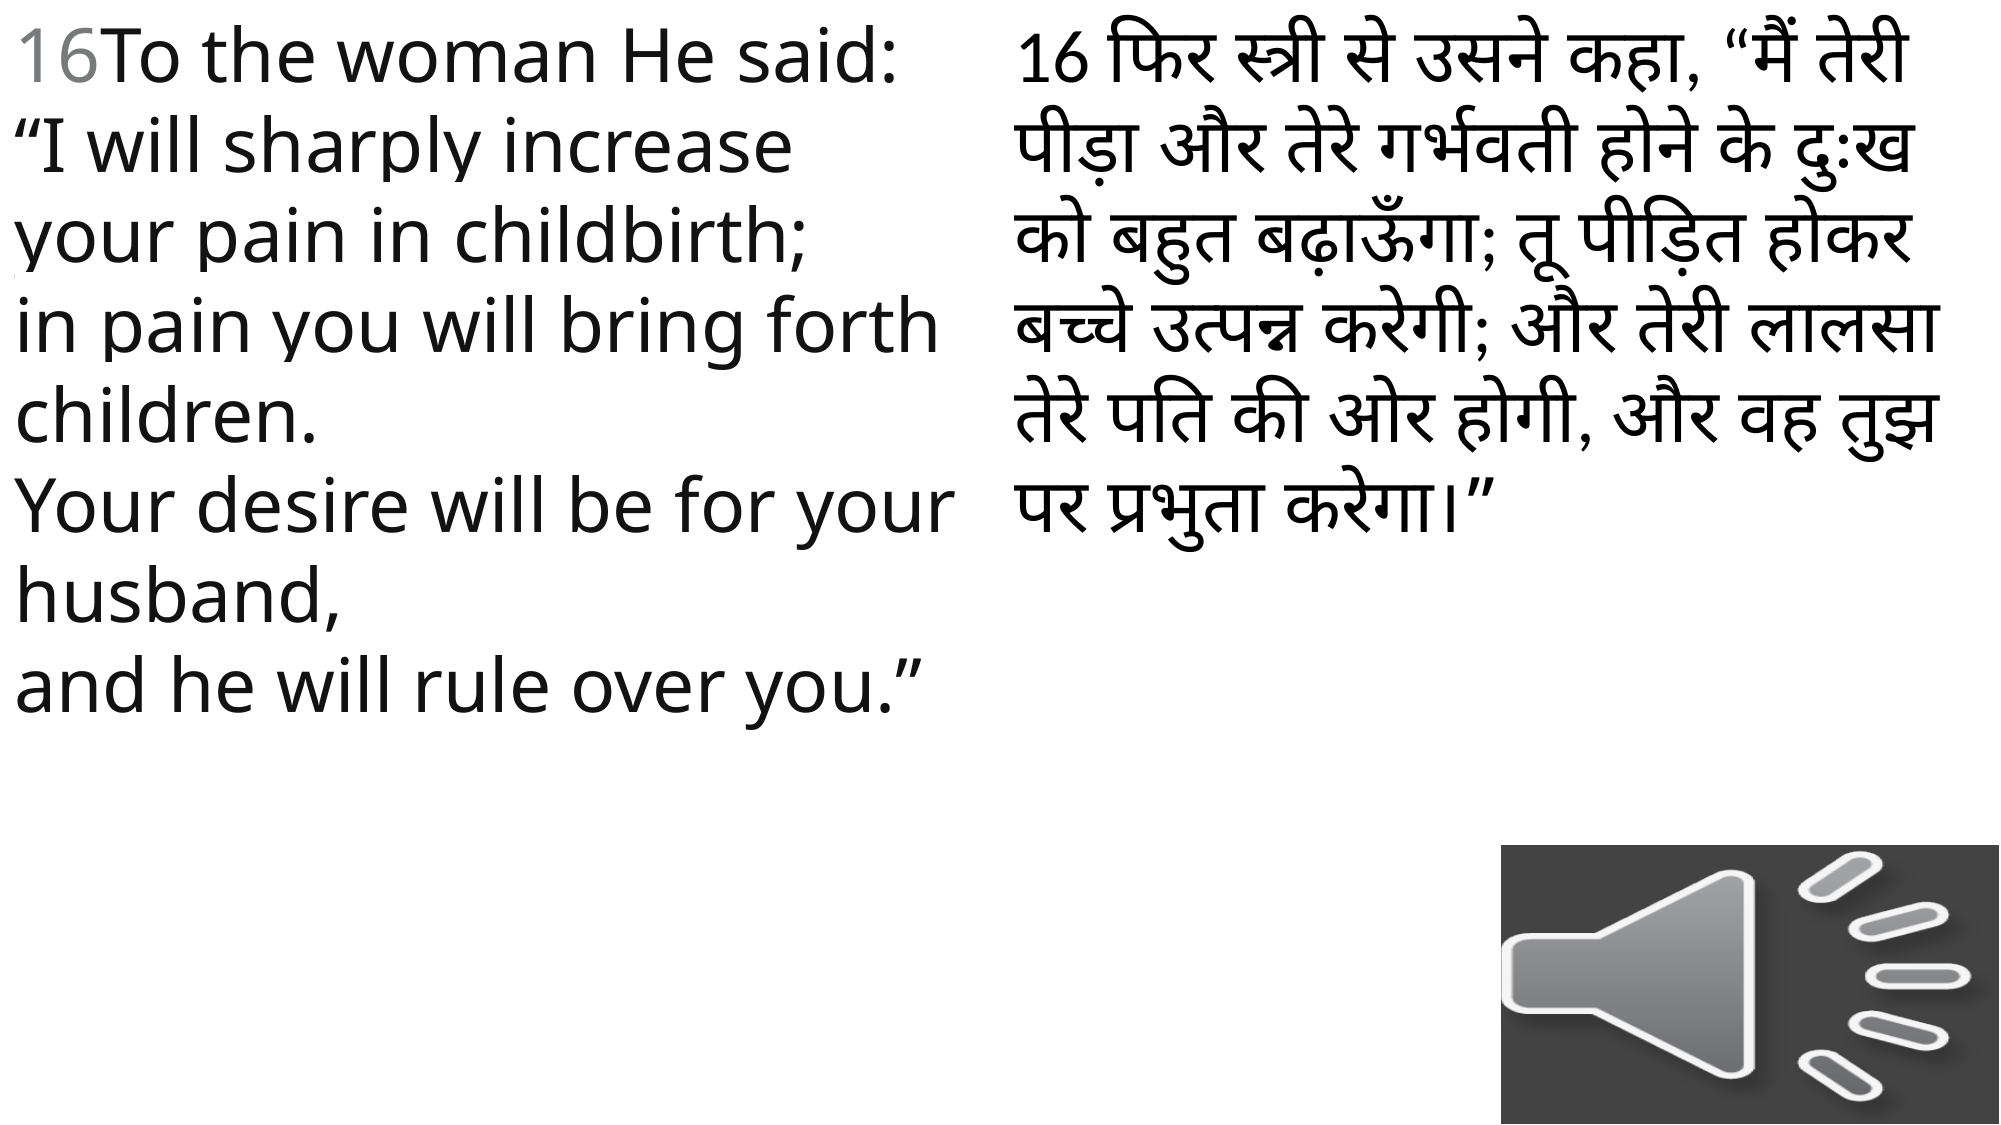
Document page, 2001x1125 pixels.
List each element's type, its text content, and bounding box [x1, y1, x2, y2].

text_box 16 फिर स्त्री से उसने कहा, “मैं तेरी पीड़ा और तेरे गर्भवती होने के दुःख को बहुत बढ़ाऊँगा; तू पीड़ित होकर बच्चे उत्पन्न करेगी; और तेरी लालसा तेरे पति की ओर होगी, और वह तुझ पर प्रभुता करेगा।” [999, 0, 2000, 1125]
text_box 16To the woman He said: “I will sharply increase your pain in childbirth; in pain you will bring forth children. Your desire will be for your husband, and he will rule over you.” [0, 0, 981, 1125]
picture [1499, 843, 2000, 1125]
